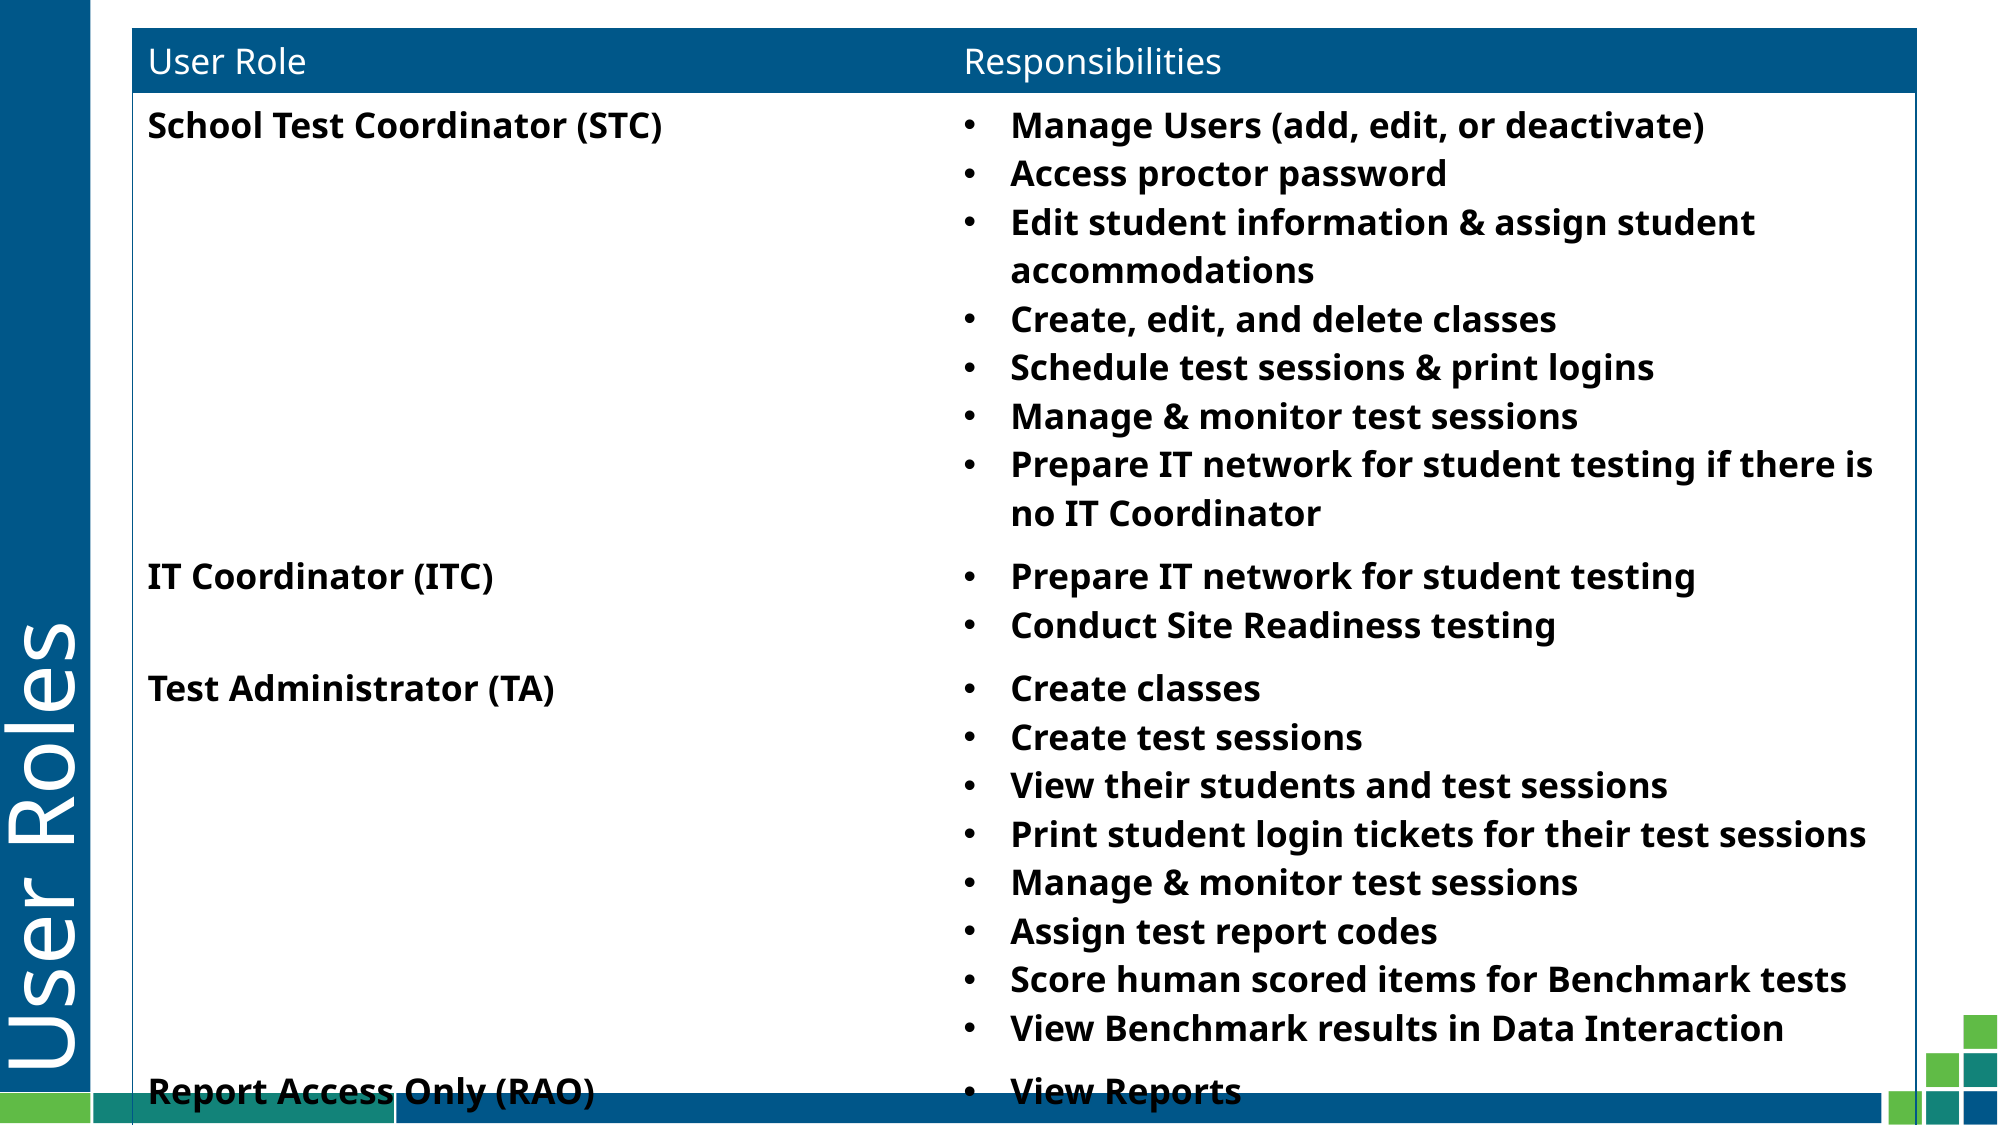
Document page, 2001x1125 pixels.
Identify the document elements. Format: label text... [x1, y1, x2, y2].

table_cell Report Access Only (RAO) [133, 1059, 949, 1125]
title User Roles [0, 0, 91, 1092]
table_cell Create classes Create test sessions View their students and test sessions Print student login tickets for their test sessions Manage & monitor test sessions Assign test report codes Score human scored items for Benchmark tests View Benchmark results in Data Interaction [949, 656, 1915, 1059]
table_cell Manage Users (add, edit, or deactivate) Access proctor password Edit student information & assign student accommodations Create, edit, and delete classes Schedule test sessions & print logins Manage & monitor test sessions Prepare IT network for student testing if there is no IT Coordinator [949, 93, 1915, 544]
table_cell View Reports [949, 1059, 1915, 1125]
picture [1917, 1015, 2001, 1125]
table_cell Test Administrator (TA) [133, 656, 949, 1059]
table_header User Role [133, 30, 949, 93]
table_cell Prepare IT network for student testing Conduct Site Readiness testing [949, 544, 1915, 656]
table_cell IT Coordinator (ITC) [133, 544, 949, 656]
table_header Responsibilities [949, 30, 1915, 93]
table_cell School Test Coordinator (STC) [133, 93, 949, 544]
